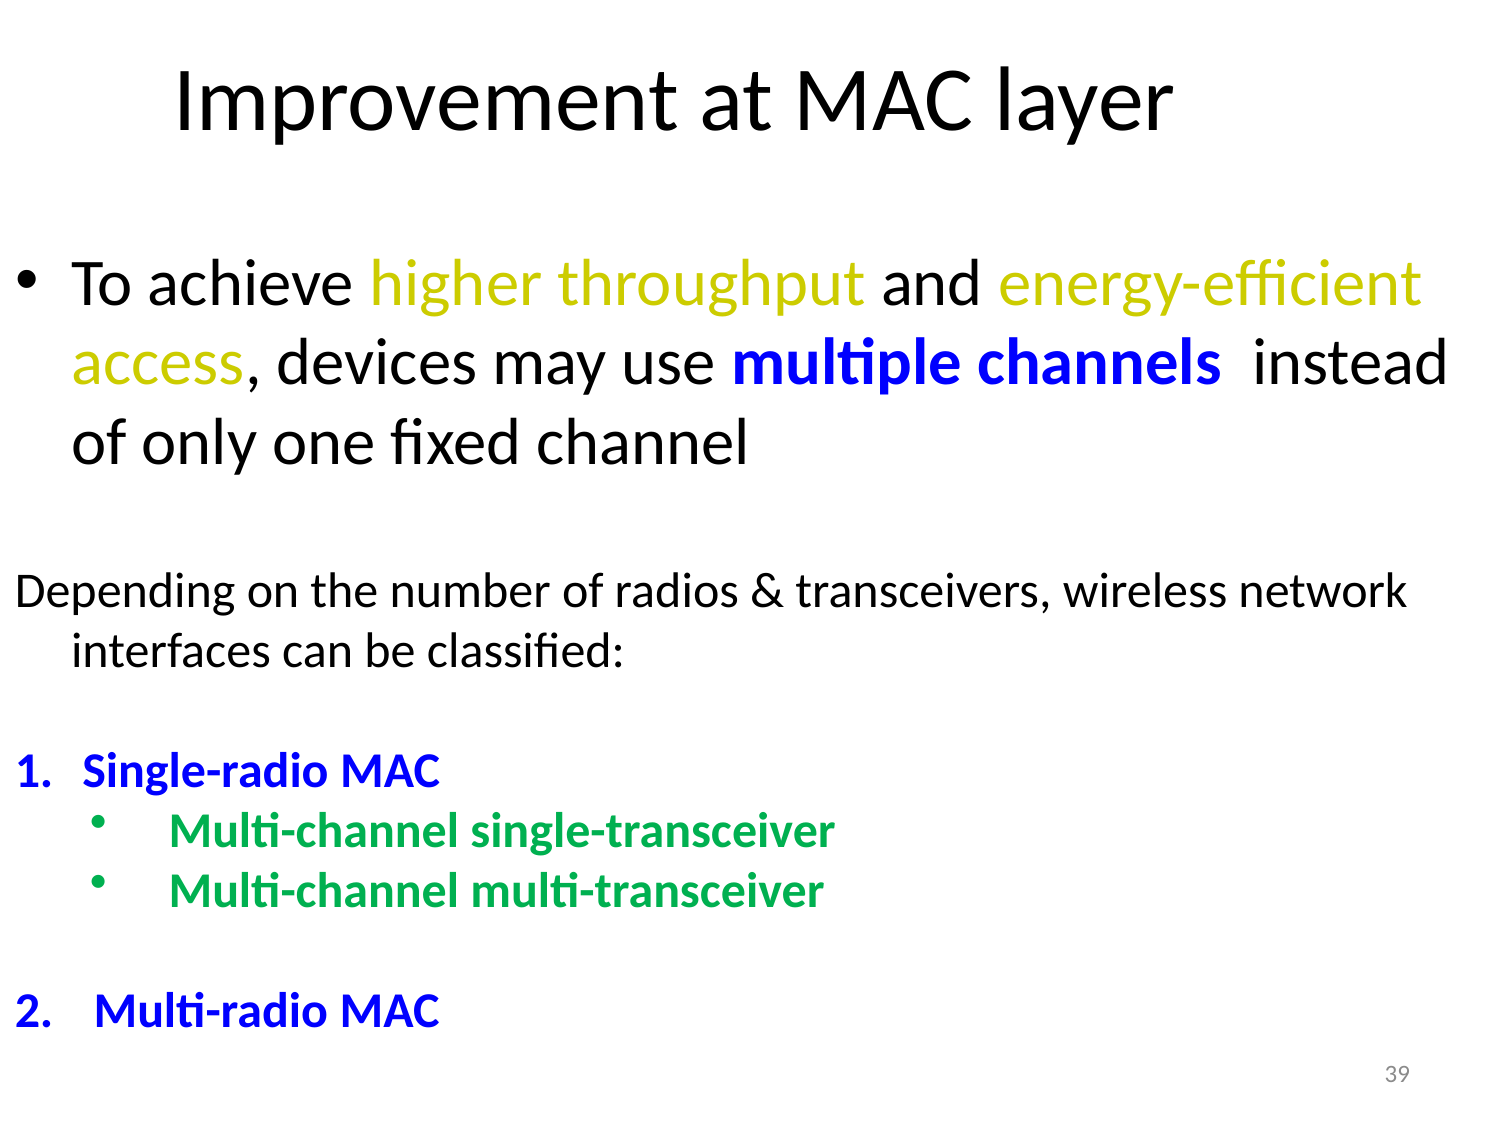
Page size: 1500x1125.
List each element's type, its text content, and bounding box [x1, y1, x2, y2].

text_box Depending on the number of radios & transceivers, wireless network interfaces can be classified: Single-radio MAC Multi-channel single-transceiver Multi-channel multi-transceiver Multi-radio MAC [0, 549, 1438, 1045]
title Improvement at MAC layer [0, 0, 1350, 137]
list To achieve higher throughput and energy-efficient access, devices may use multiple channels instead of only one fixed channel [0, 137, 1500, 880]
slide_number 39 [1074, 1045, 1425, 1103]
